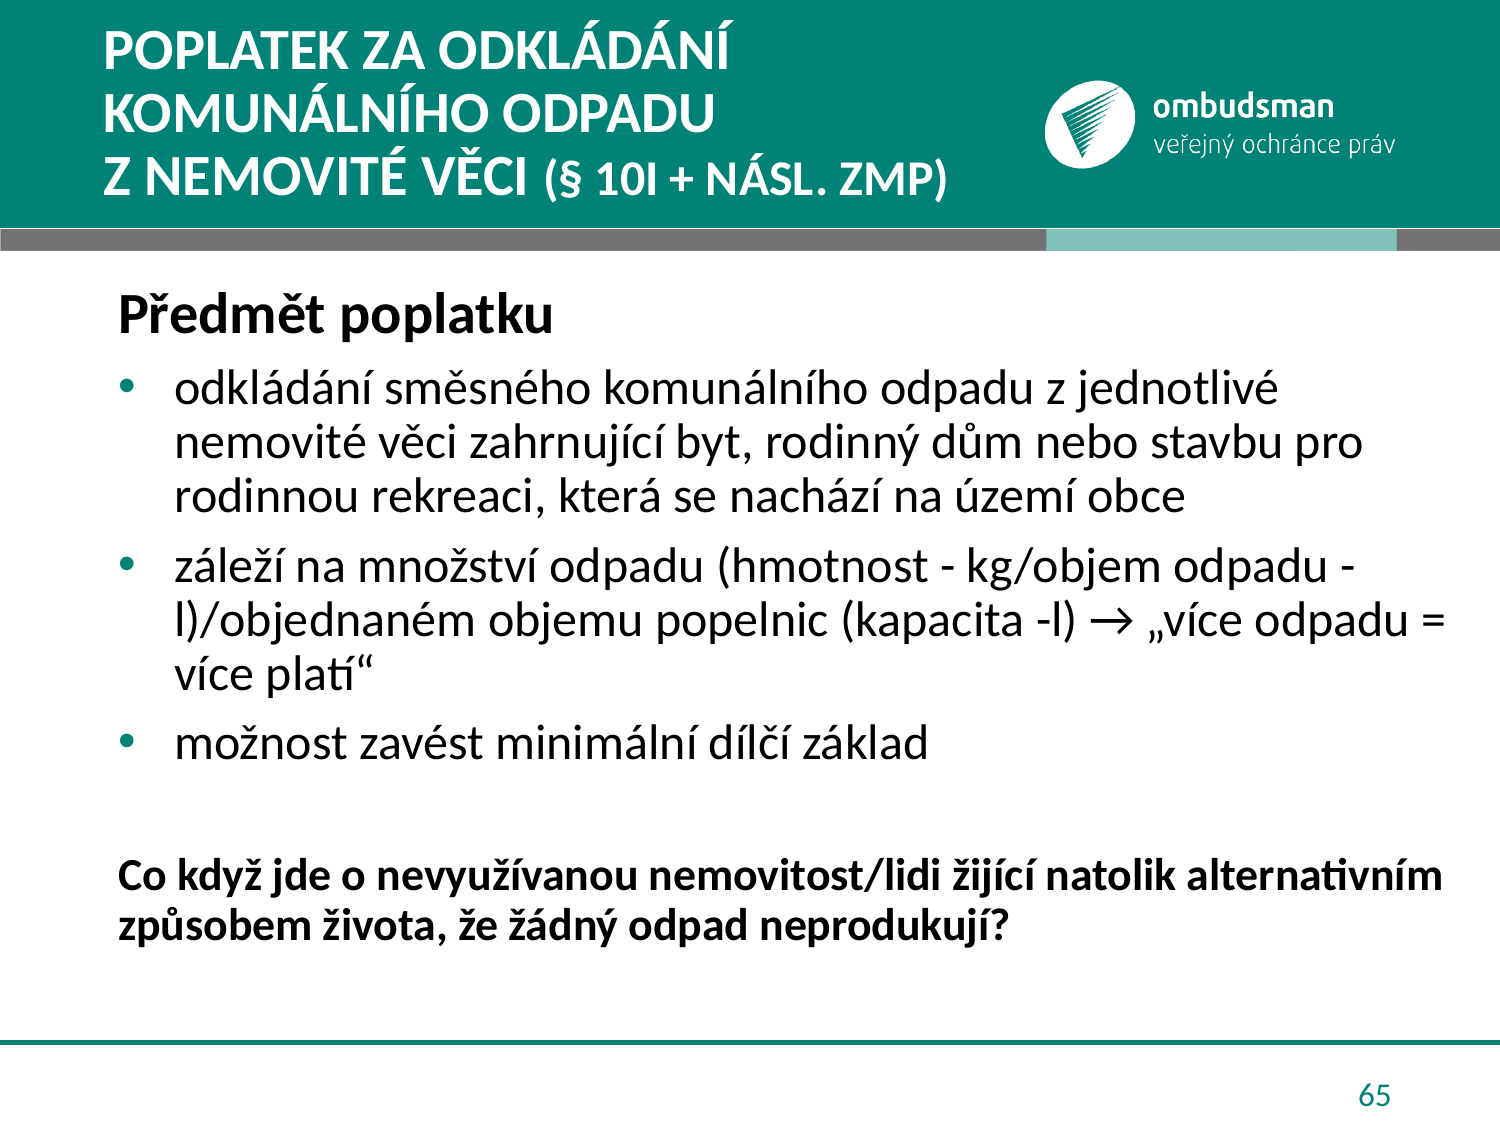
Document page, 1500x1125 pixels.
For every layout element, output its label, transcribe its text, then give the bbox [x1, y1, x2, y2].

title Poplatek za odkládání komunálního odpadu z nemovité věci (§ 10i + násl. ZMP) [0, 0, 1500, 228]
list Předmět poplatku odkládání směsného komunálního odpadu z jednotlivé nemovité věci zahrnující byt, rodinný dům nebo stavbu pro rodinnou rekreaci, která se nachází na území obce záleží na množství odpadu (hmotnost - kg/objem odpadu - l)/objednaném objemu popelnic (kapacita -l) → „více odpadu = více platí“ možnost zavést minimální dílčí základ Co když jde o nevyužívanou nemovitost/lidi žijící natolik alternativním způsobem života, že žádný odpad neprodukují? [103, 275, 1474, 1004]
picture [0, 229, 1500, 251]
slide_number 65 [1062, 1062, 1407, 1123]
